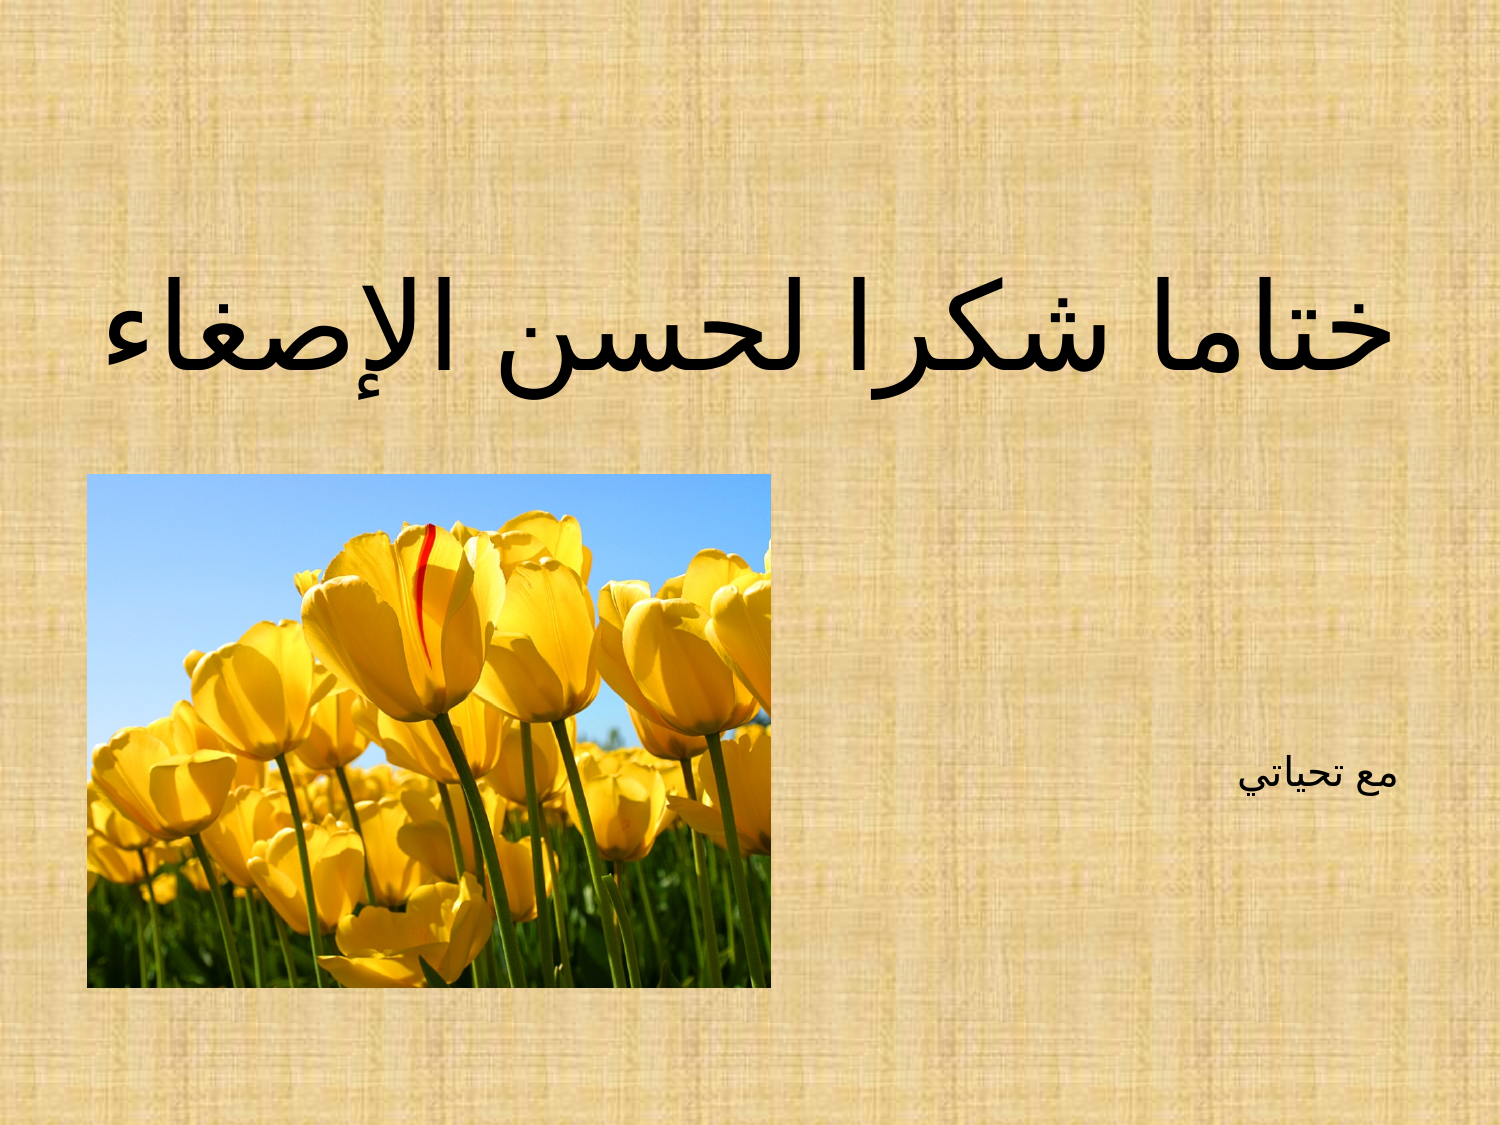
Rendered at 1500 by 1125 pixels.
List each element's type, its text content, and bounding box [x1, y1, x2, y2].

list ختاما شكرا لحسن الإصغاء مع تحياتي [75, 137, 1425, 1005]
picture [0, 0, 1500, 1125]
